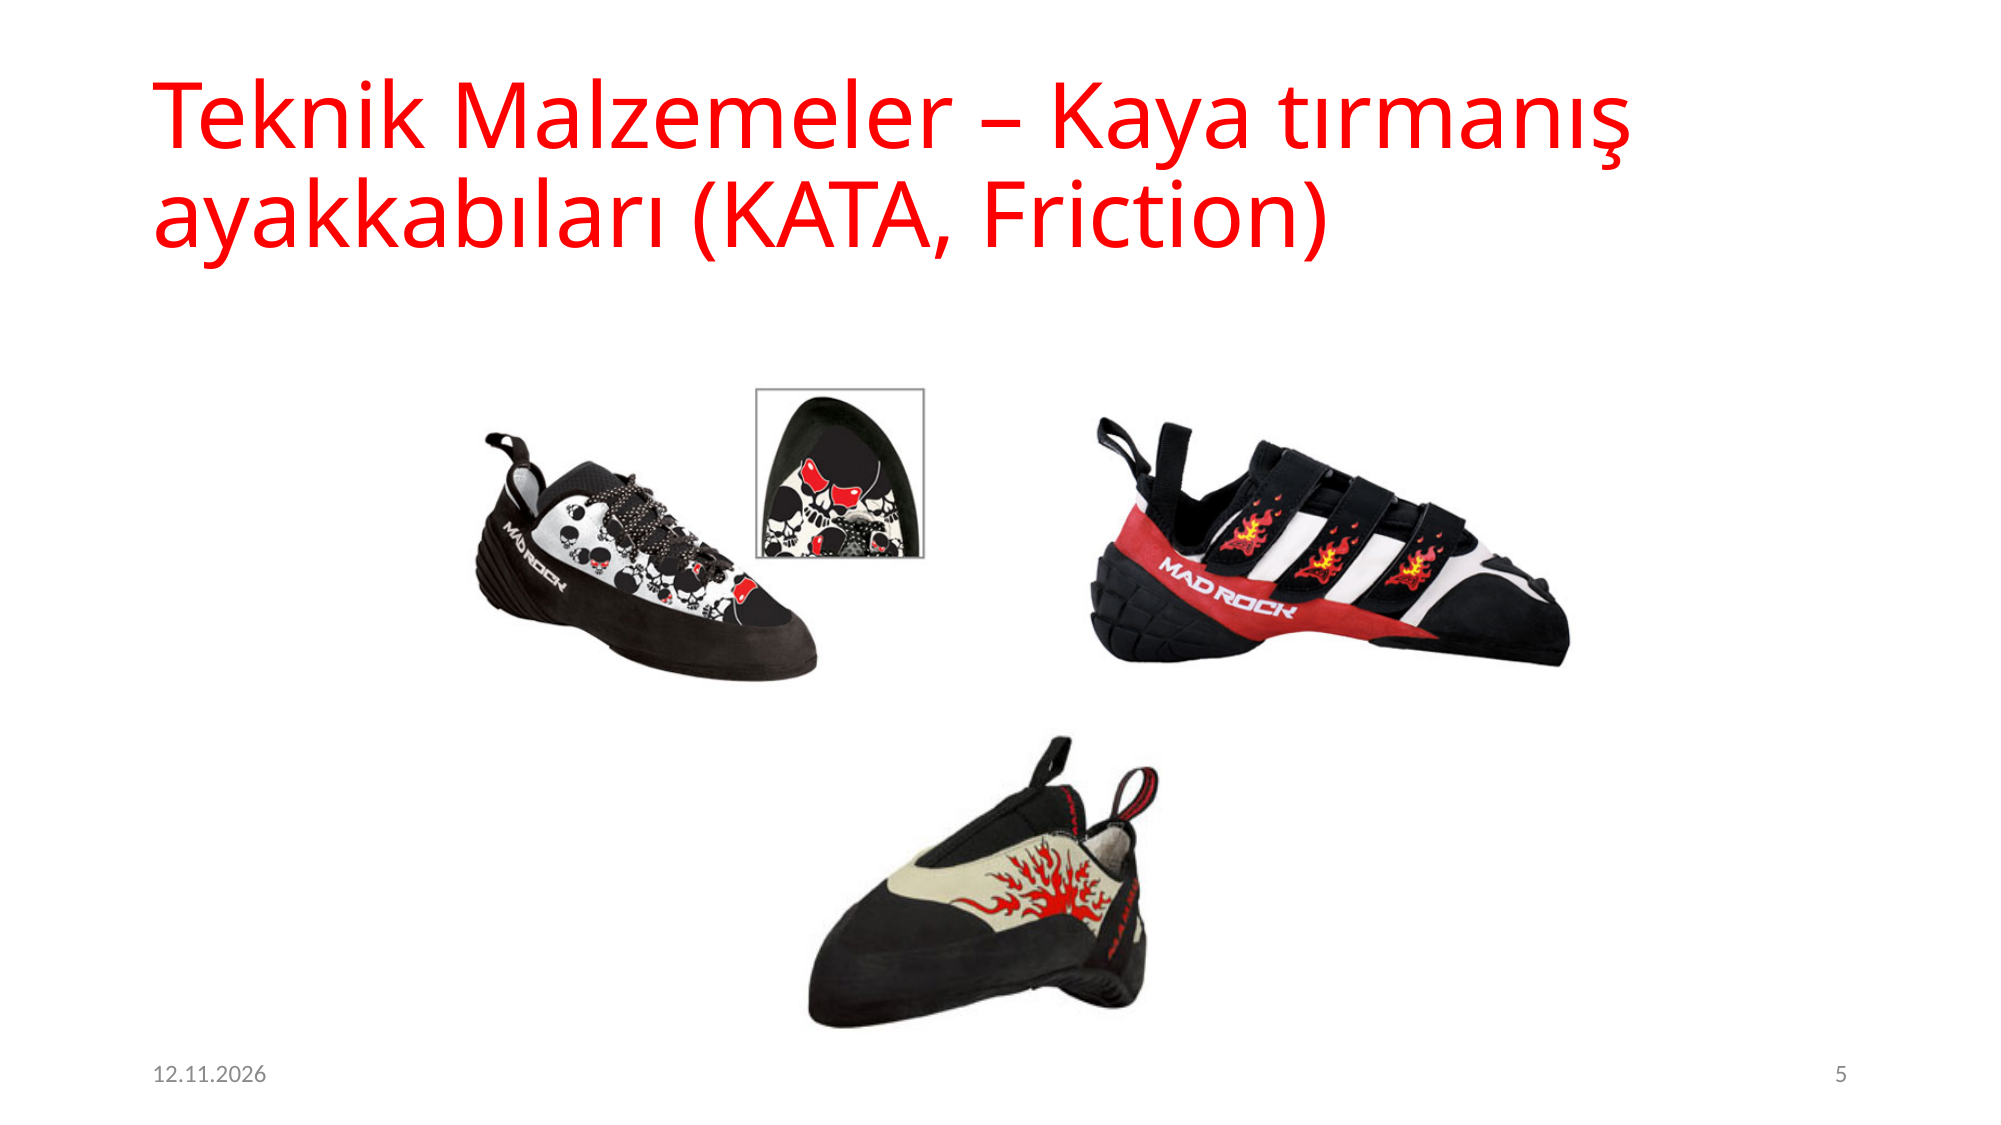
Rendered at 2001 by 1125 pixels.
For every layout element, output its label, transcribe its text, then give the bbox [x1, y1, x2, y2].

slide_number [137, 1042, 588, 1103]
title Teknik Malzemeler – Kaya tırmanış ayakkabıları (KATA, Friction) [137, 59, 1863, 278]
picture [468, 373, 945, 690]
slide_number 5 [1412, 1042, 1863, 1103]
picture [799, 727, 1163, 1034]
picture [1082, 408, 1577, 679]
